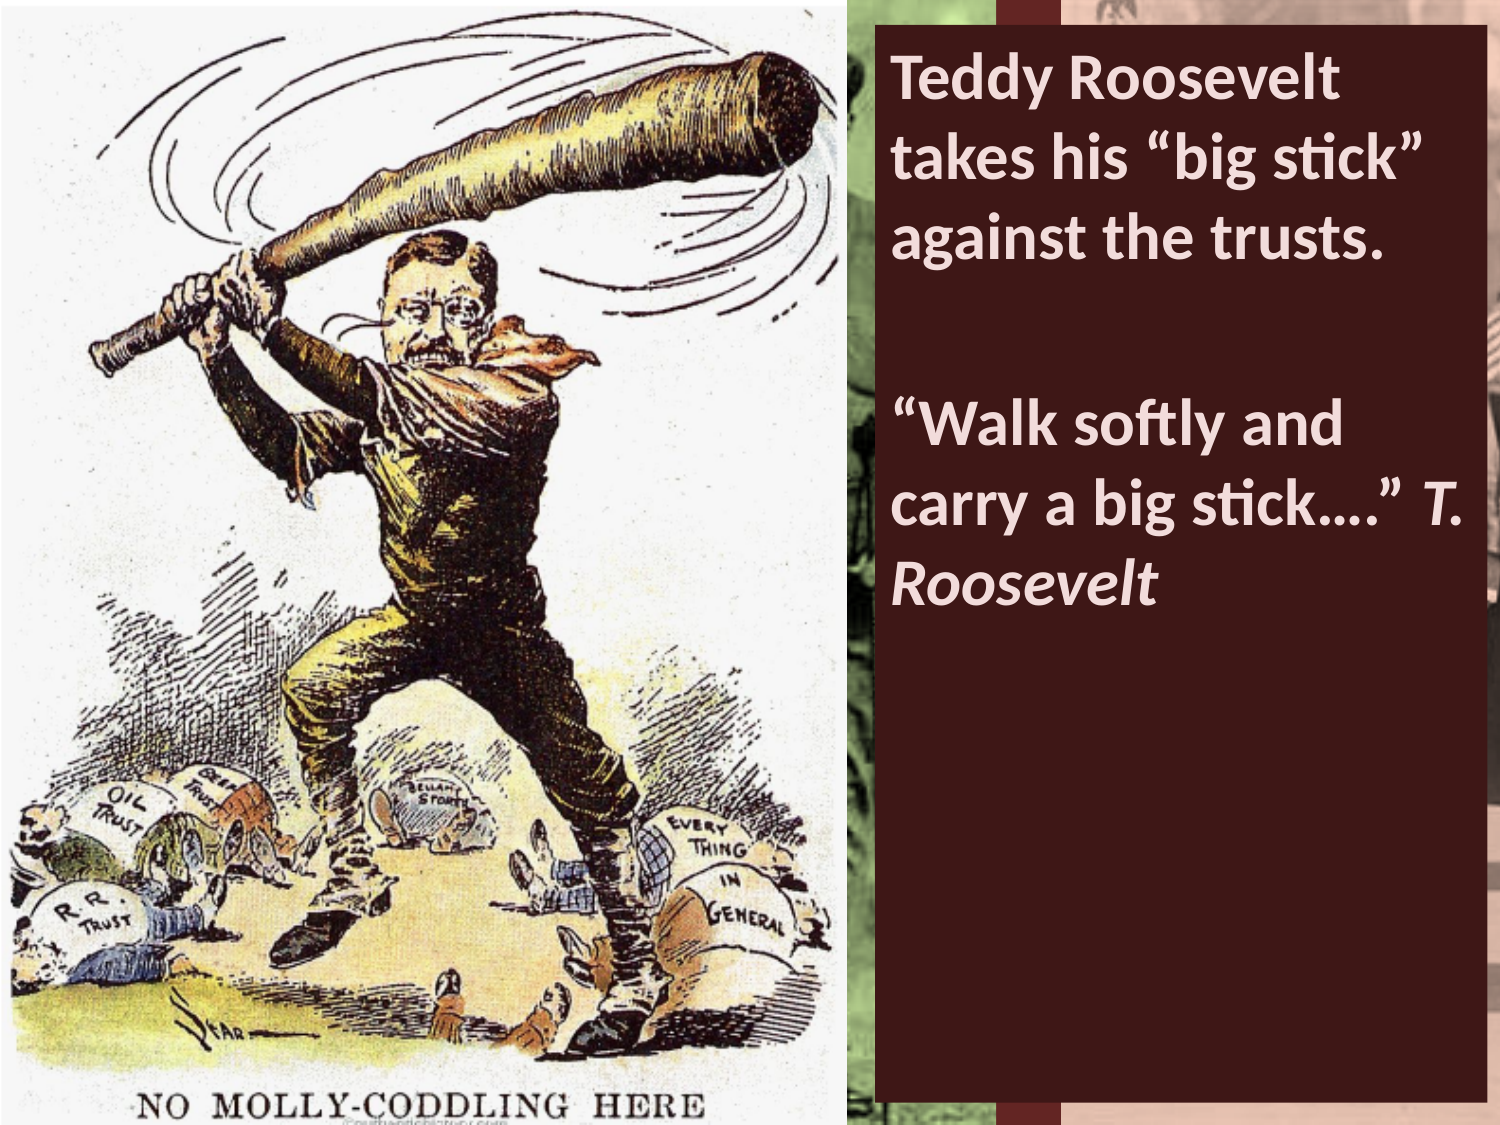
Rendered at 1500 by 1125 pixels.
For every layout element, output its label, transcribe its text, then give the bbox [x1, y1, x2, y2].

list Teddy Roosevelt takes his “big stick” against the trusts. “Walk softly and carry a big stick….” T. Roosevelt [875, 24, 1488, 1103]
picture [0, 0, 847, 1125]
